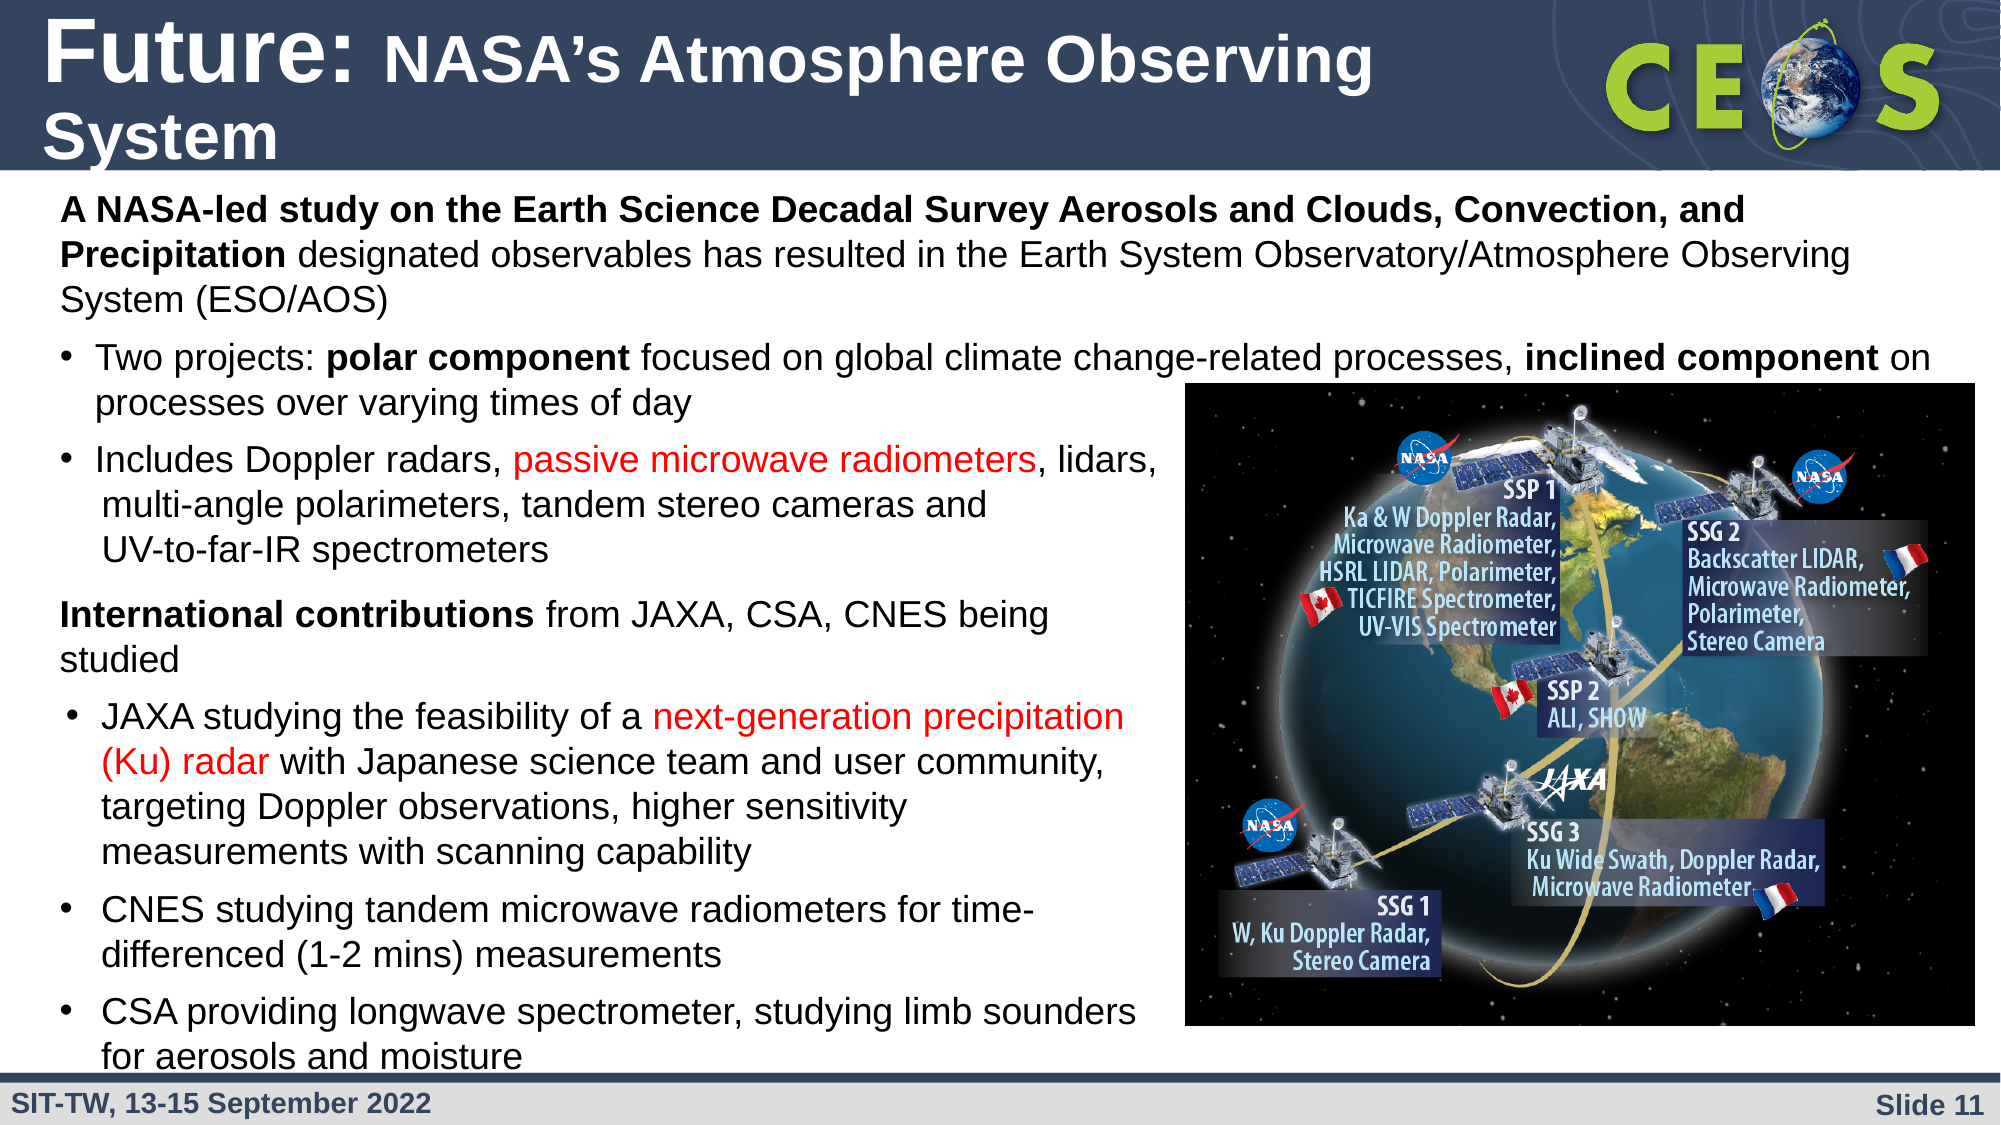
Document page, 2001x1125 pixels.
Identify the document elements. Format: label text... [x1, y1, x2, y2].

text_box International contributions from JAXA, CSA, CNES being studied JAXA studying the feasibility of a next-generation precipitation (Ku) radar with Japanese science team and user community, targeting Doppler observations, higher sensitivity measurements with scanning capability CNES studying tandem microwave radiometers for time-differenced (1-2 mins) measurements CSA providing longwave spectrometer, studying limb sounders for aerosols and moisture [44, 582, 1176, 1085]
text_box A NASA-led study on the Earth Science Decadal Survey Aerosols and Clouds, Convection, and Precipitation designated observables has resulted in the Earth System Observatory/Atmosphere Observing System (ESO/AOS) Two projects: polar component focused on global climate change-related processes, inclined component on processes over varying times of day Includes Doppler radars, passive microwave radiometers, lidars, multi-angle polarimeters, tandem stereo cameras and UV-to-far-IR spectrometers [44, 177, 1985, 636]
picture [1185, 383, 1975, 1027]
picture [1606, 18, 1939, 150]
title Future: NASA’s Atmosphere Observing System [27, 17, 1598, 160]
